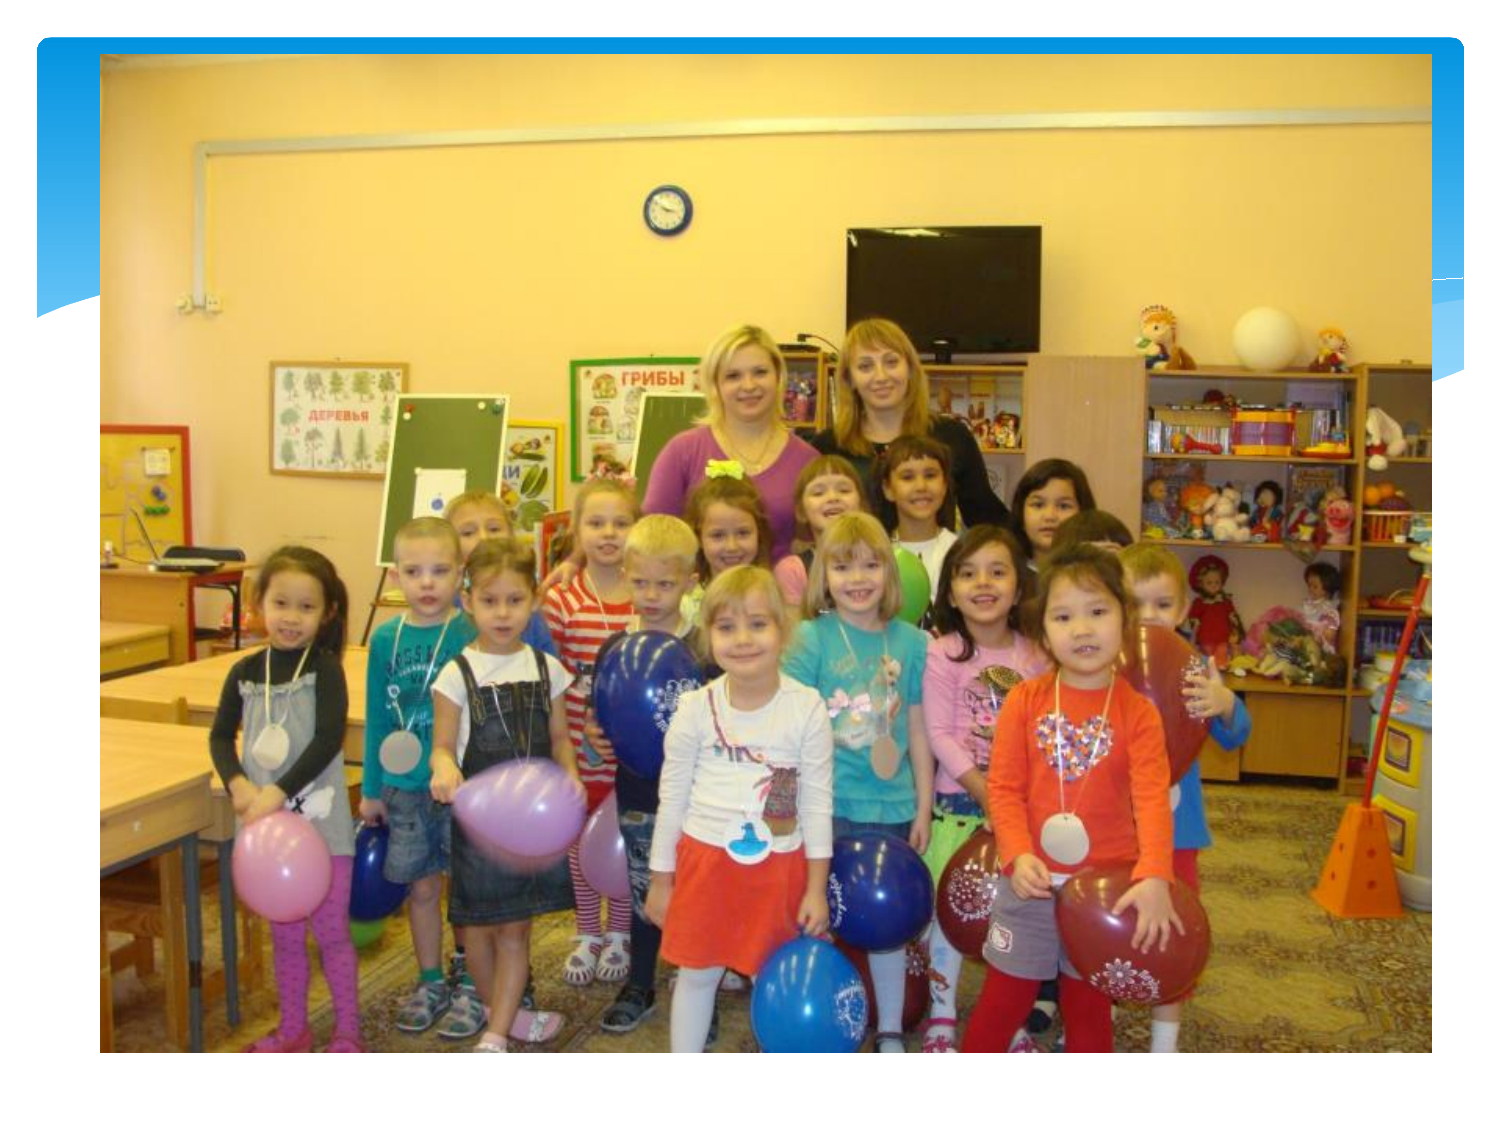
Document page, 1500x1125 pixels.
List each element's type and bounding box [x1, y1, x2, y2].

list [100, 54, 1432, 1054]
